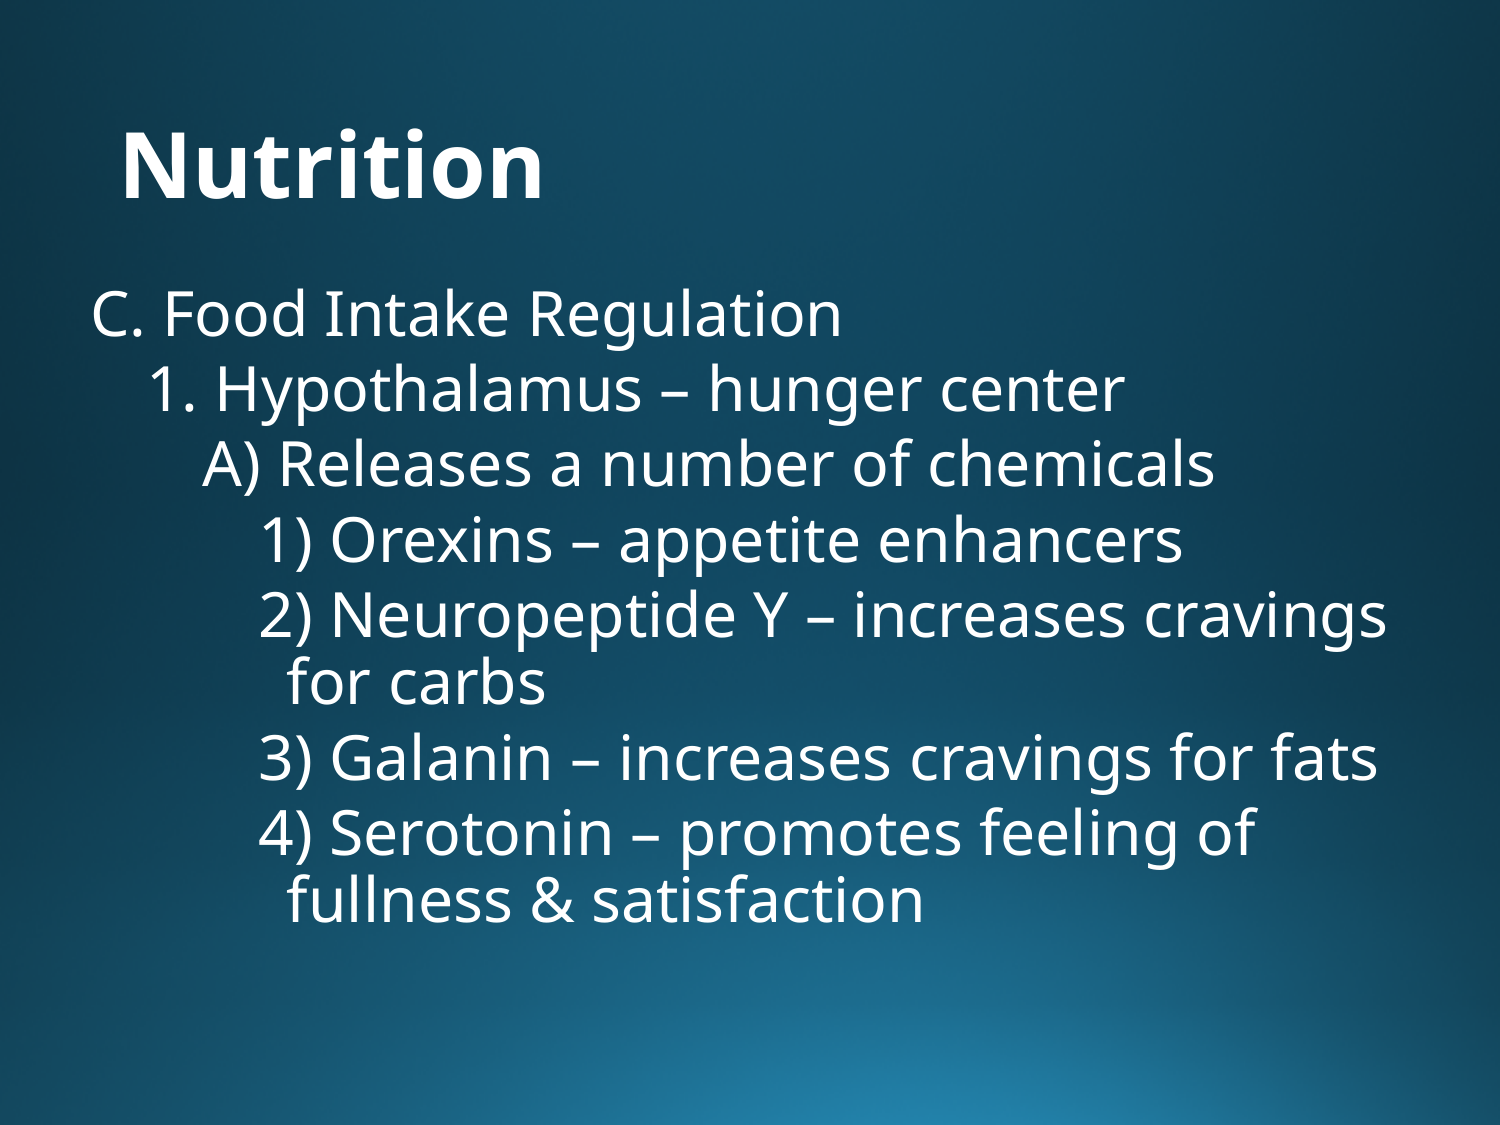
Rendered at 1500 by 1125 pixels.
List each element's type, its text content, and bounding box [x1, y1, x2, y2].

list C. Food Intake Regulation 1. Hypothalamus – hunger center A) Releases a number of chemicals 1) Orexins – appetite enhancers 2) Neuropeptide Y – increases cravings for carbs 3) Galanin – increases cravings for fats 4) Serotonin – promotes feeling of fullness & satisfaction [75, 275, 1425, 1013]
title Nutrition [103, 59, 1397, 275]
picture [0, 0, 1500, 1125]
